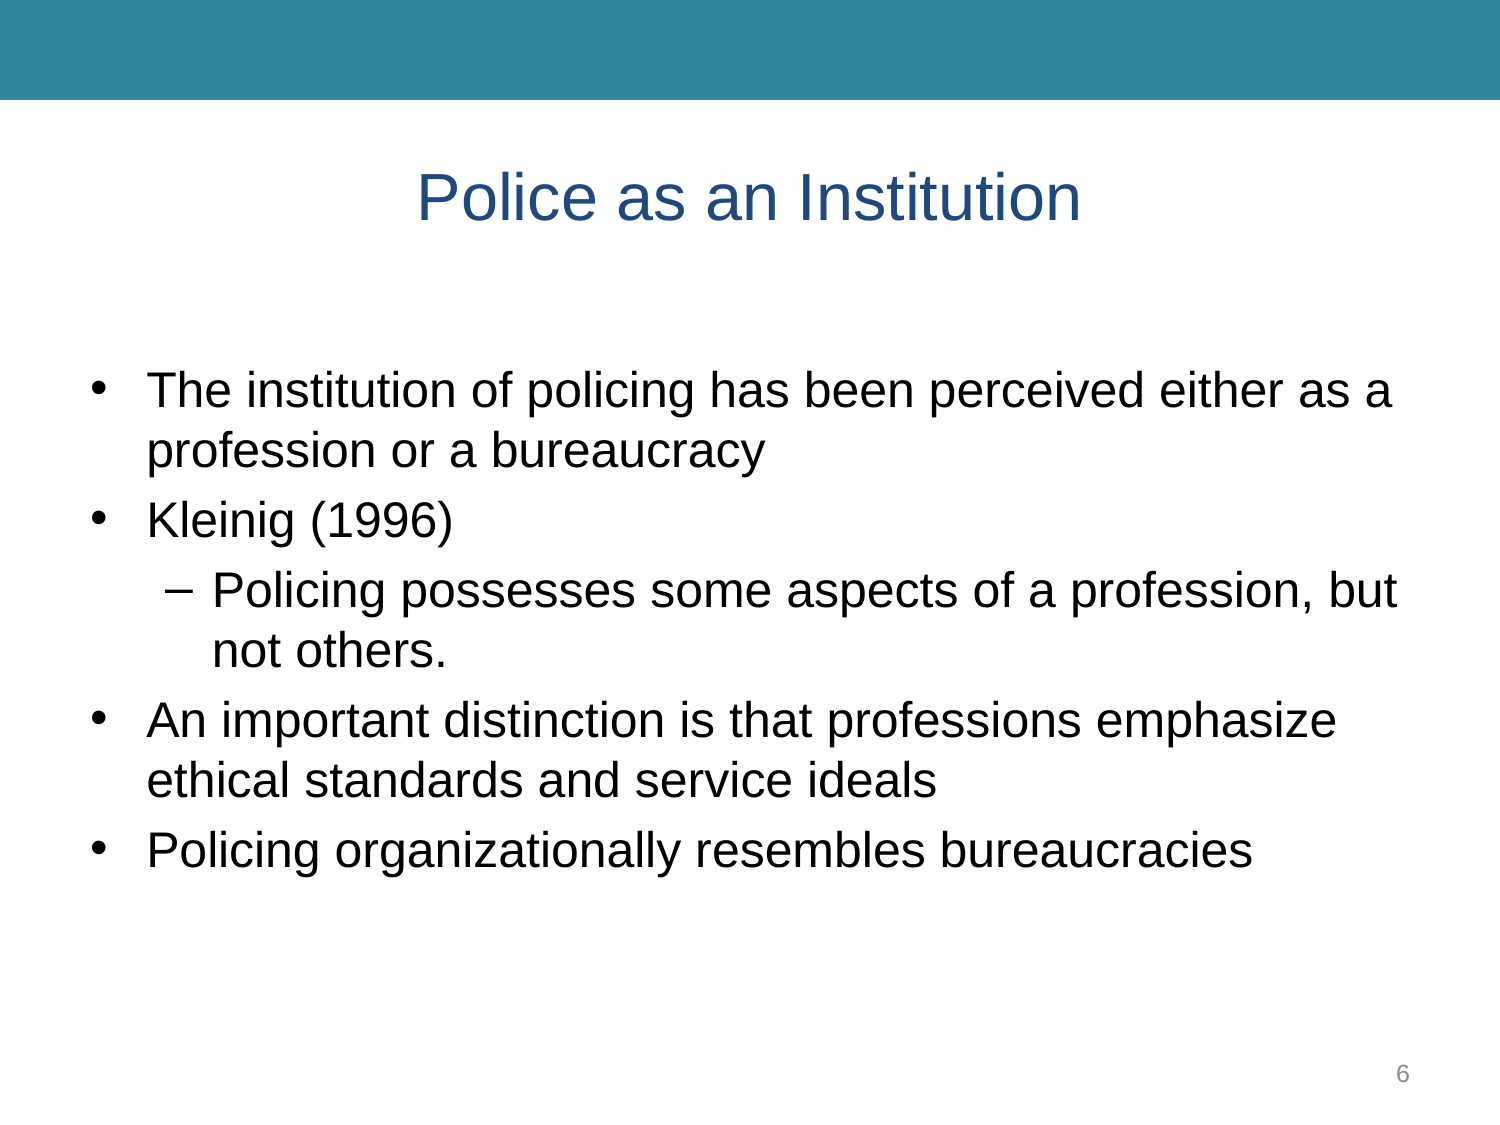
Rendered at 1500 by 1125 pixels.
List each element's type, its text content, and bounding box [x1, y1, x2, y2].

slide_number 6 [1350, 1042, 1425, 1103]
title Police as an Institution [75, 99, 1425, 288]
list The institution of policing has been perceived either as a profession or a bureaucracy Kleinig (1996) Policing possesses some aspects of a profession, but not others. An important distinction is that professions emphasize ethical standards and service ideals Policing organizationally resembles bureaucracies [75, 350, 1425, 1005]
